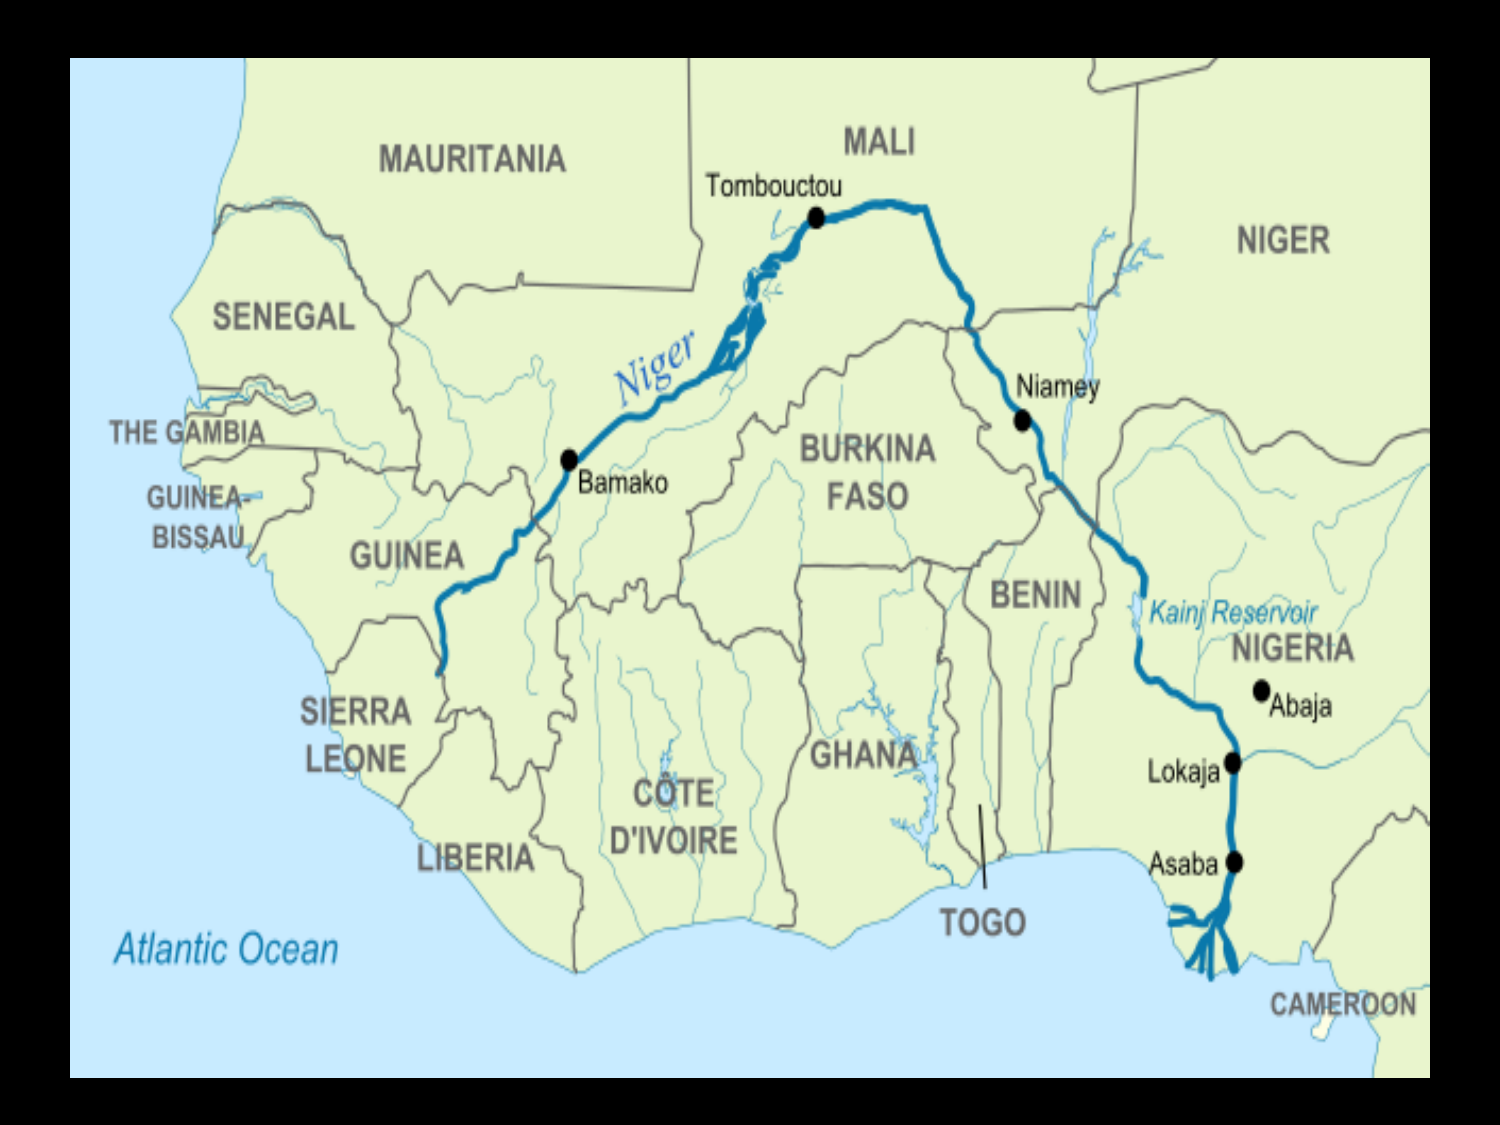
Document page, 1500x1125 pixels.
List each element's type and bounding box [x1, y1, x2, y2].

list [70, 58, 1430, 1079]
